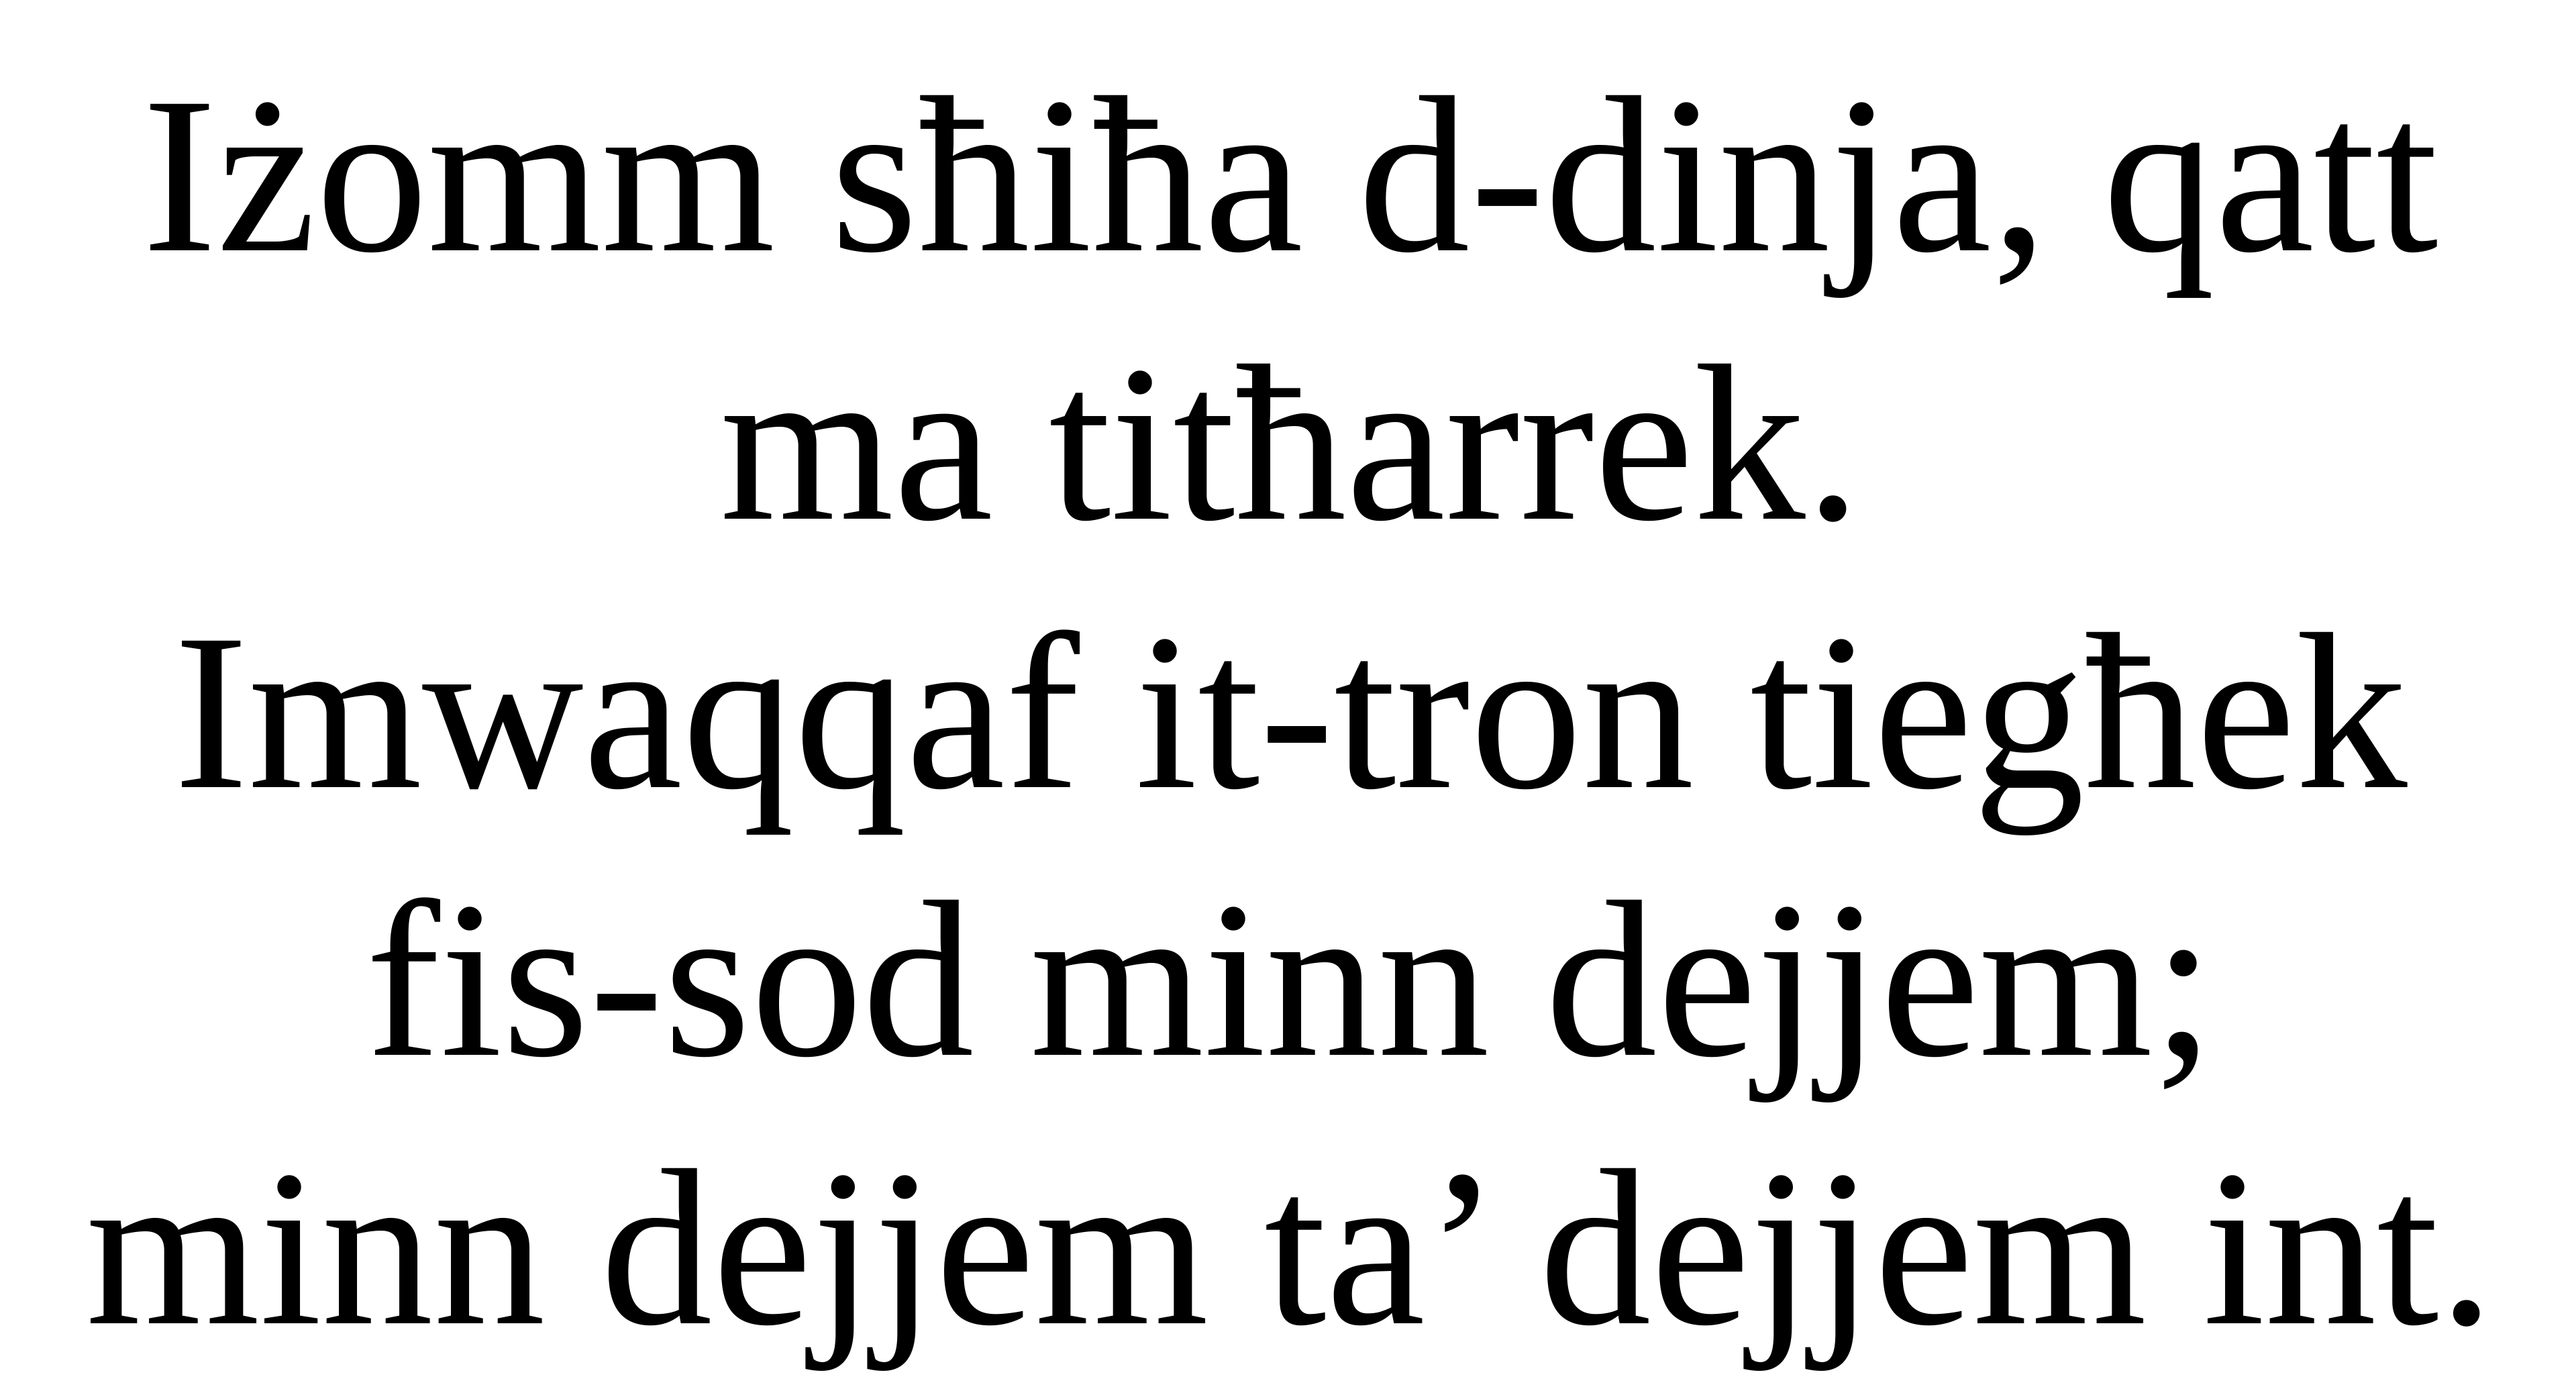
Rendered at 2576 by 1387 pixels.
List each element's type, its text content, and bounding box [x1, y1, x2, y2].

text_box Iżomm sħiħa d-dinja, qatt ma titħarrek. Imwaqqaf it-tron tiegħek fis-sod minn dejjem; minn dejjem ta’ dejjem int. [51, 21, 2532, 1374]
